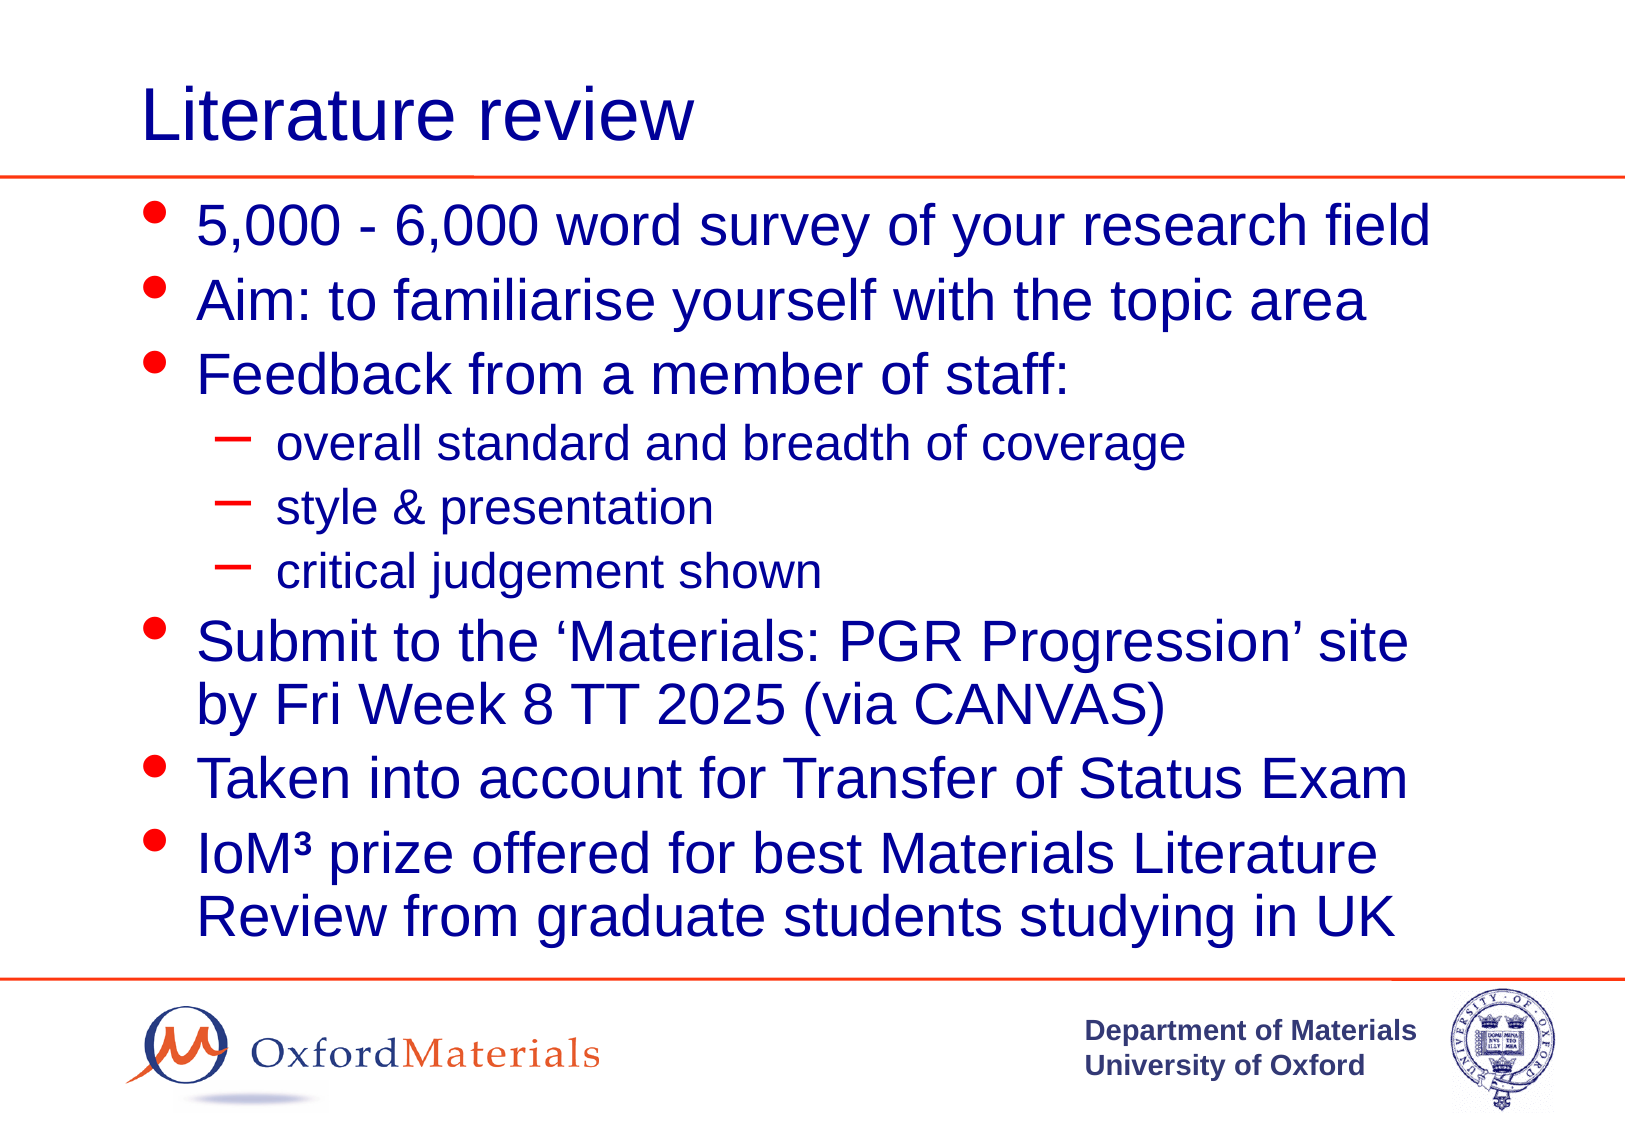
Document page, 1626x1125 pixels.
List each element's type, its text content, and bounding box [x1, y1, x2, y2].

title Literature review [125, 47, 1500, 173]
list 5,000 - 6,000 word survey of your research field Aim: to familiarise yourself with the topic area Feedback from a member of staff: overall standard and breadth of coverage style & presentation critical judgement shown Submit to the ‘Materials: PGR Progression’ site by Fri Week 8 TT 2025 (via CANVAS) Taken into account for Transfer of Status Exam IoM3 prize offered for best Materials Literature Review from graduate students studying in UK [125, 187, 1500, 957]
picture [125, 1006, 599, 1113]
picture [1449, 987, 1556, 1113]
